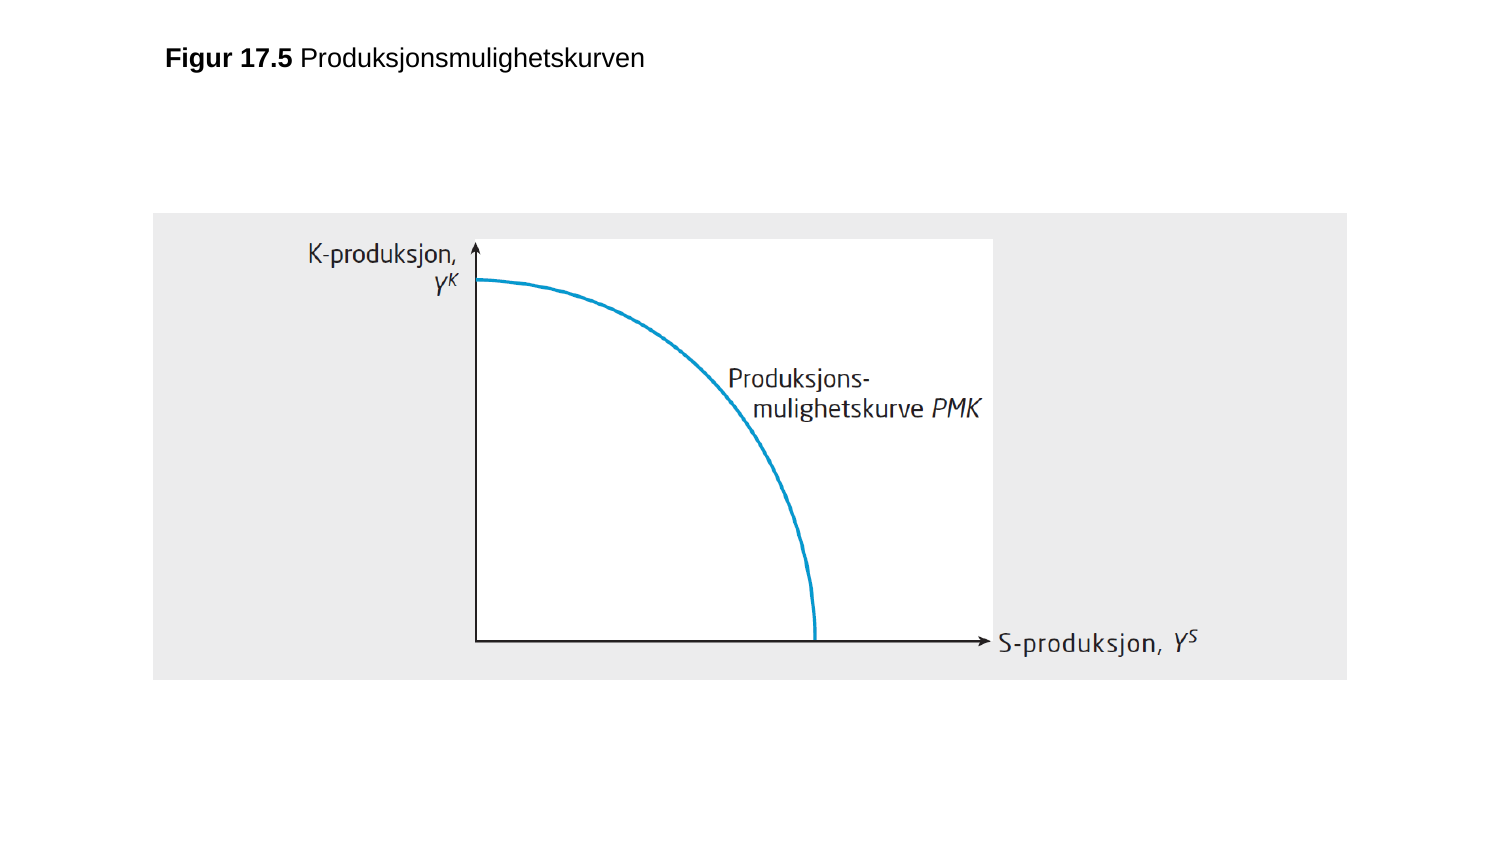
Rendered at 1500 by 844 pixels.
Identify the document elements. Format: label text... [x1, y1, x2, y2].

text_box Figur 17.5 Produksjonsmulighetskurven [149, 24, 1350, 95]
picture [149, 212, 1351, 681]
